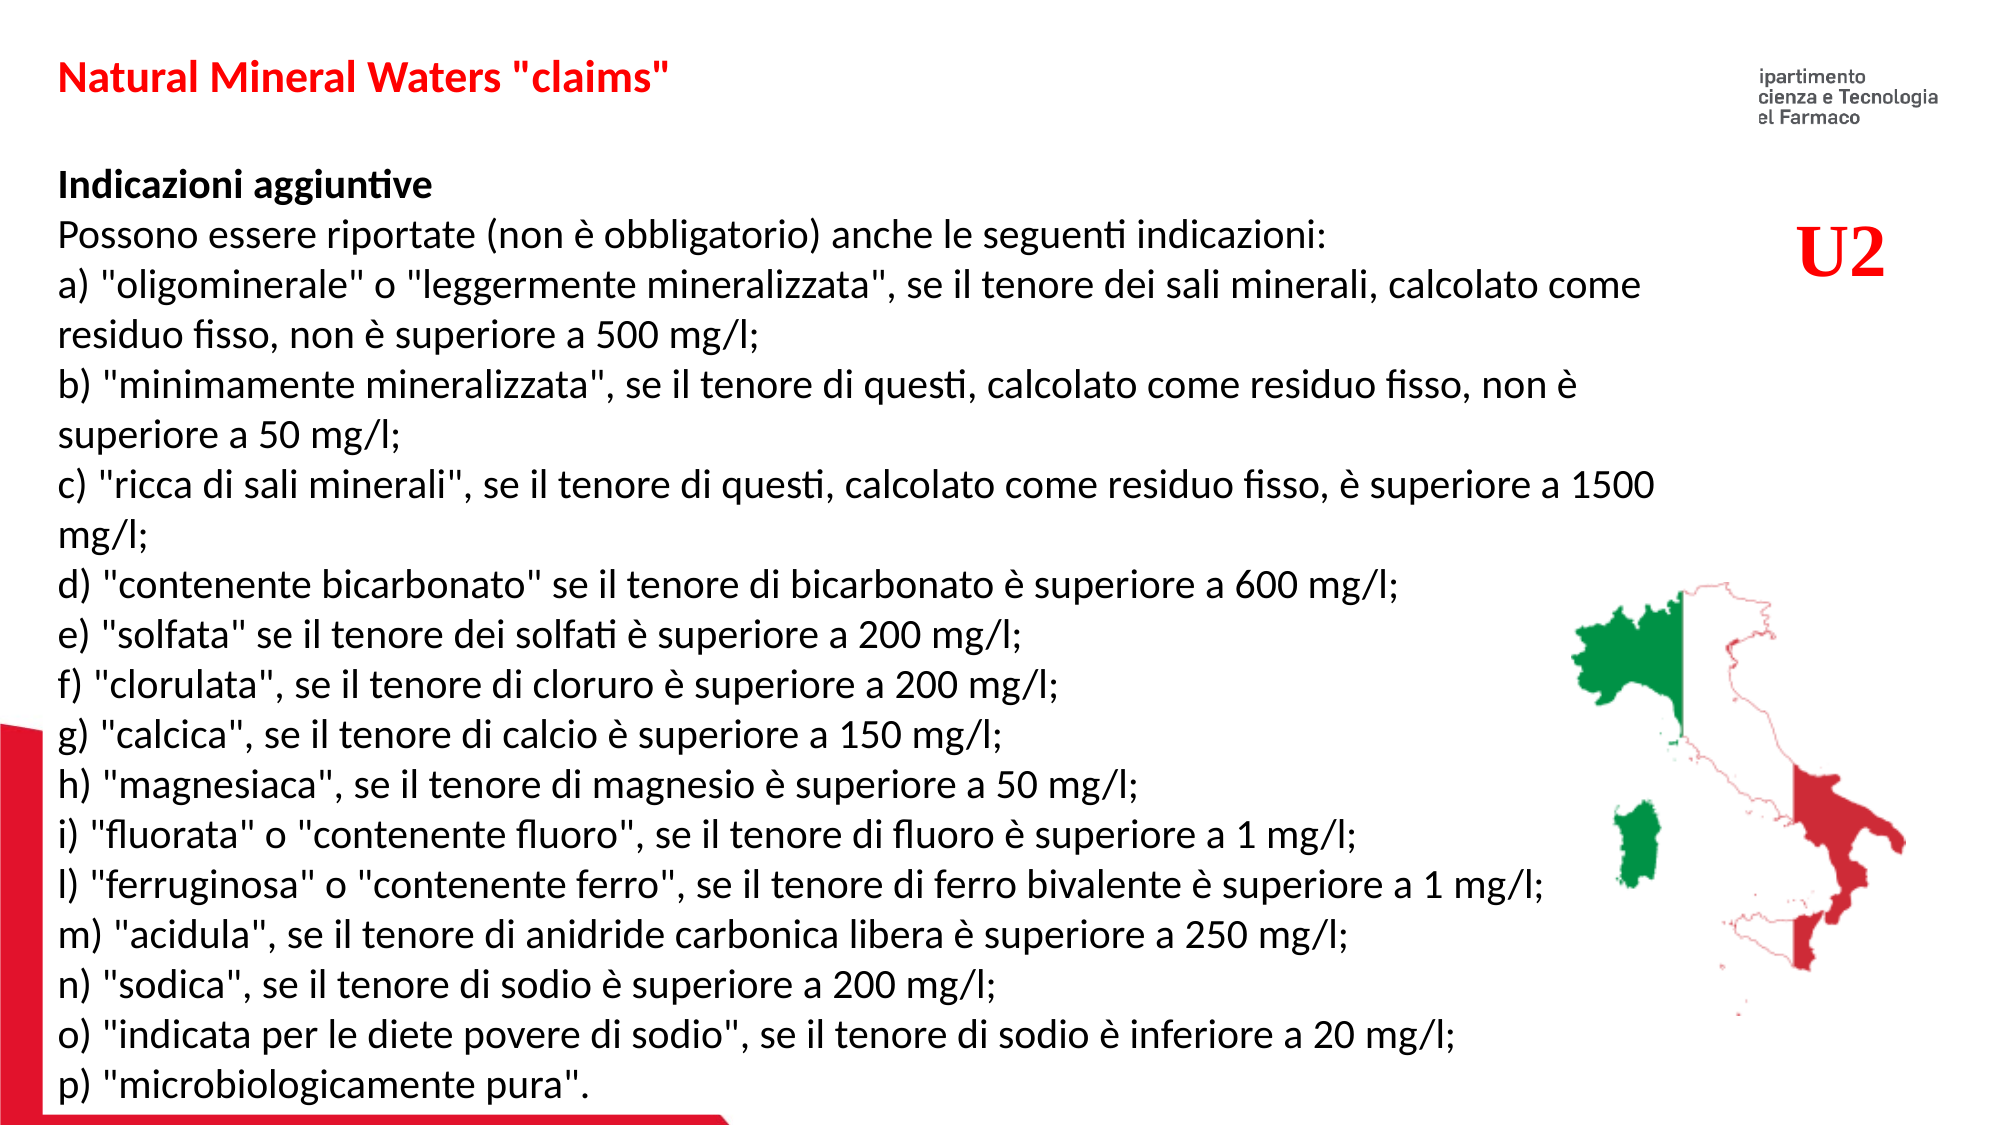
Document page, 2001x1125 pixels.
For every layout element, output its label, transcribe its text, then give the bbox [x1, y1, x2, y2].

text_box U2 [1780, 193, 1903, 299]
text_box Natural Mineral Waters "claims" Indicazioni aggiuntive Possono essere riportate (non è obbligatorio) anche le seguenti indicazioni: a) "oligominerale" o "leggermente mineralizzata", se il tenore dei sali minerali, calcolato come residuo fisso, non è superiore a 500 mg/l; b) "minimamente mineralizzata", se il tenore di questi, calcolato come residuo fisso, non è superiore a 50 mg/l; c) "ricca di sali minerali", se il tenore di questi, calcolato come residuo fisso, è superiore a 1500 mg/l; d) "contenente bicarbonato" se il tenore di bicarbonato è superiore a 600 mg/l; e) "solfata" se il tenore dei solfati è superiore a 200 mg/l; f) "clorulata", se il tenore di cloruro è superiore a 200 mg/l; g) "calcica", se il tenore di calcio è superiore a 150 mg/l; h) "magnesiaca", se il tenore di magnesio è superiore a 50 mg/l; i) "fluorata" o "contenente fluoro", se il tenore di fluoro è superiore a 1 mg/l; l) "ferruginosa" o "contenente ferro", se il tenore di ferro bivalente è superiore a 1 mg/l; m) "acidula", se il tenore di anidride carbonica libera è superiore a 250 mg/l; n) "sodica", se il tenore di sodio è superiore a 200 mg/l; o) "indicata per le diete povere di sodio", se il tenore di sodio è inferiore a 20 mg/l; p) "microbiologicamente pura". [42, 39, 1760, 1115]
picture [0, 0, 2001, 1125]
